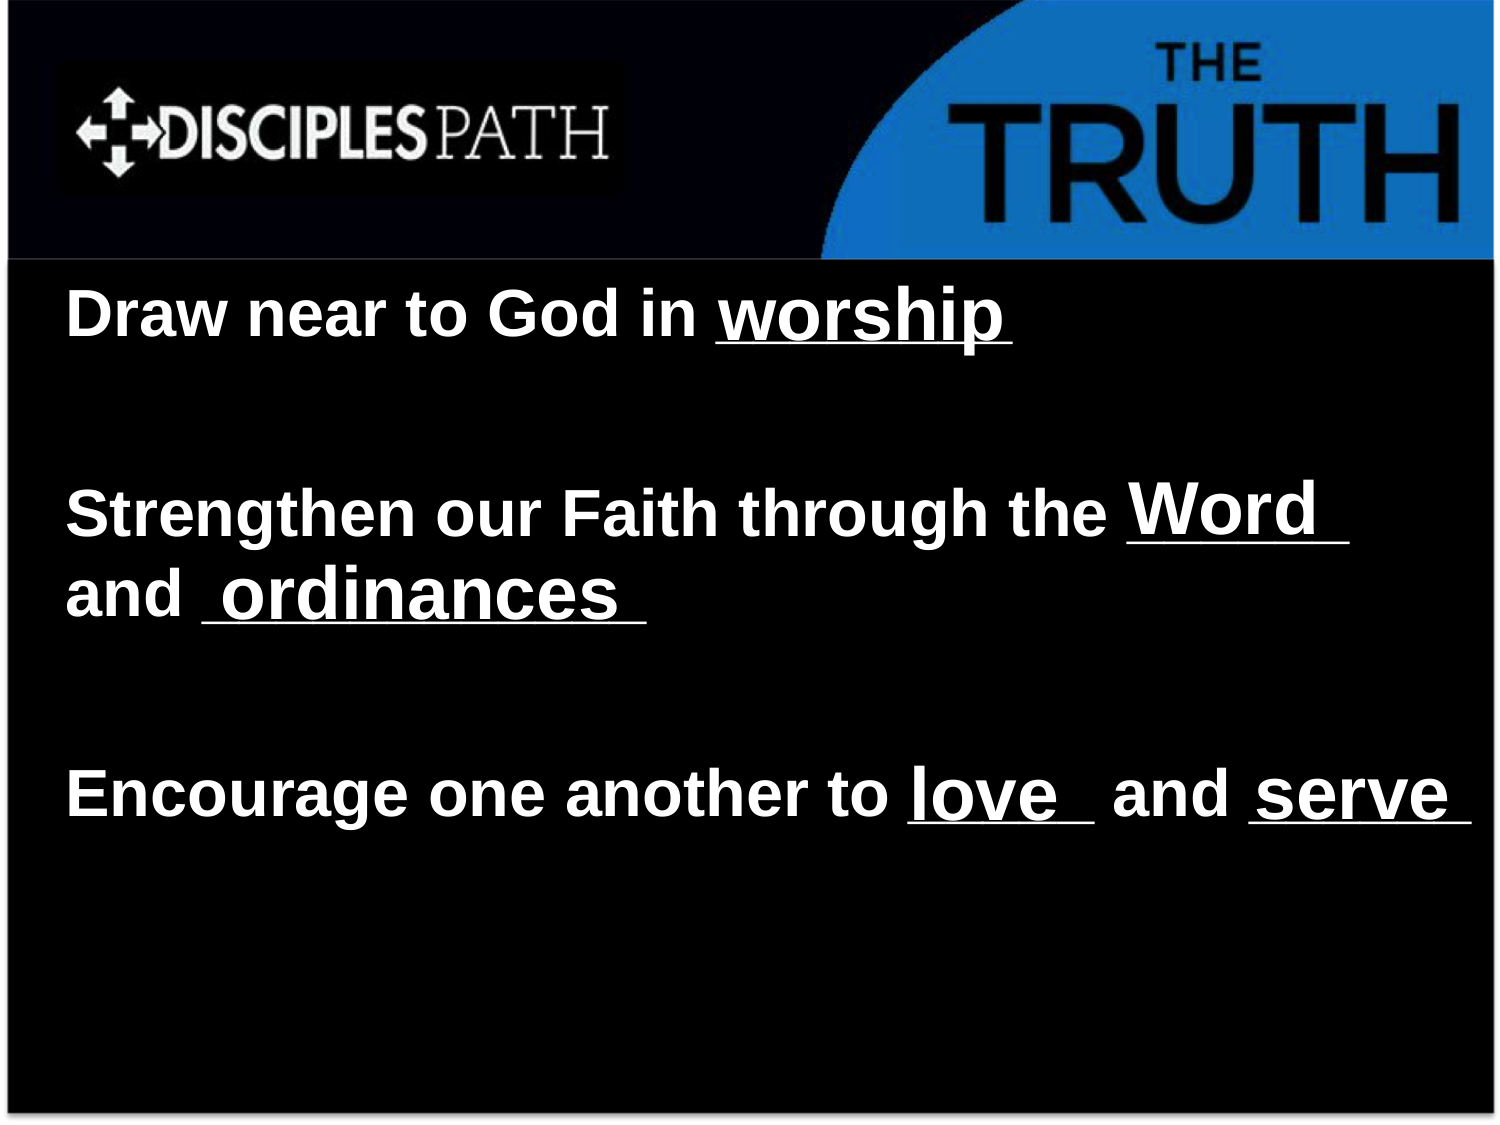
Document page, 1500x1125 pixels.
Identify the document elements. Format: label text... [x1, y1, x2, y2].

text_box ordinances [205, 537, 672, 642]
text_box love [894, 738, 1500, 843]
text_box worship [703, 258, 1259, 364]
text_box Word [1113, 452, 1500, 558]
picture [0, 0, 1500, 1125]
text_box Draw near to God in ________ Strengthen our Faith through the ______ and ____________ Encourage one another to _____ and ______ [50, 262, 1500, 897]
